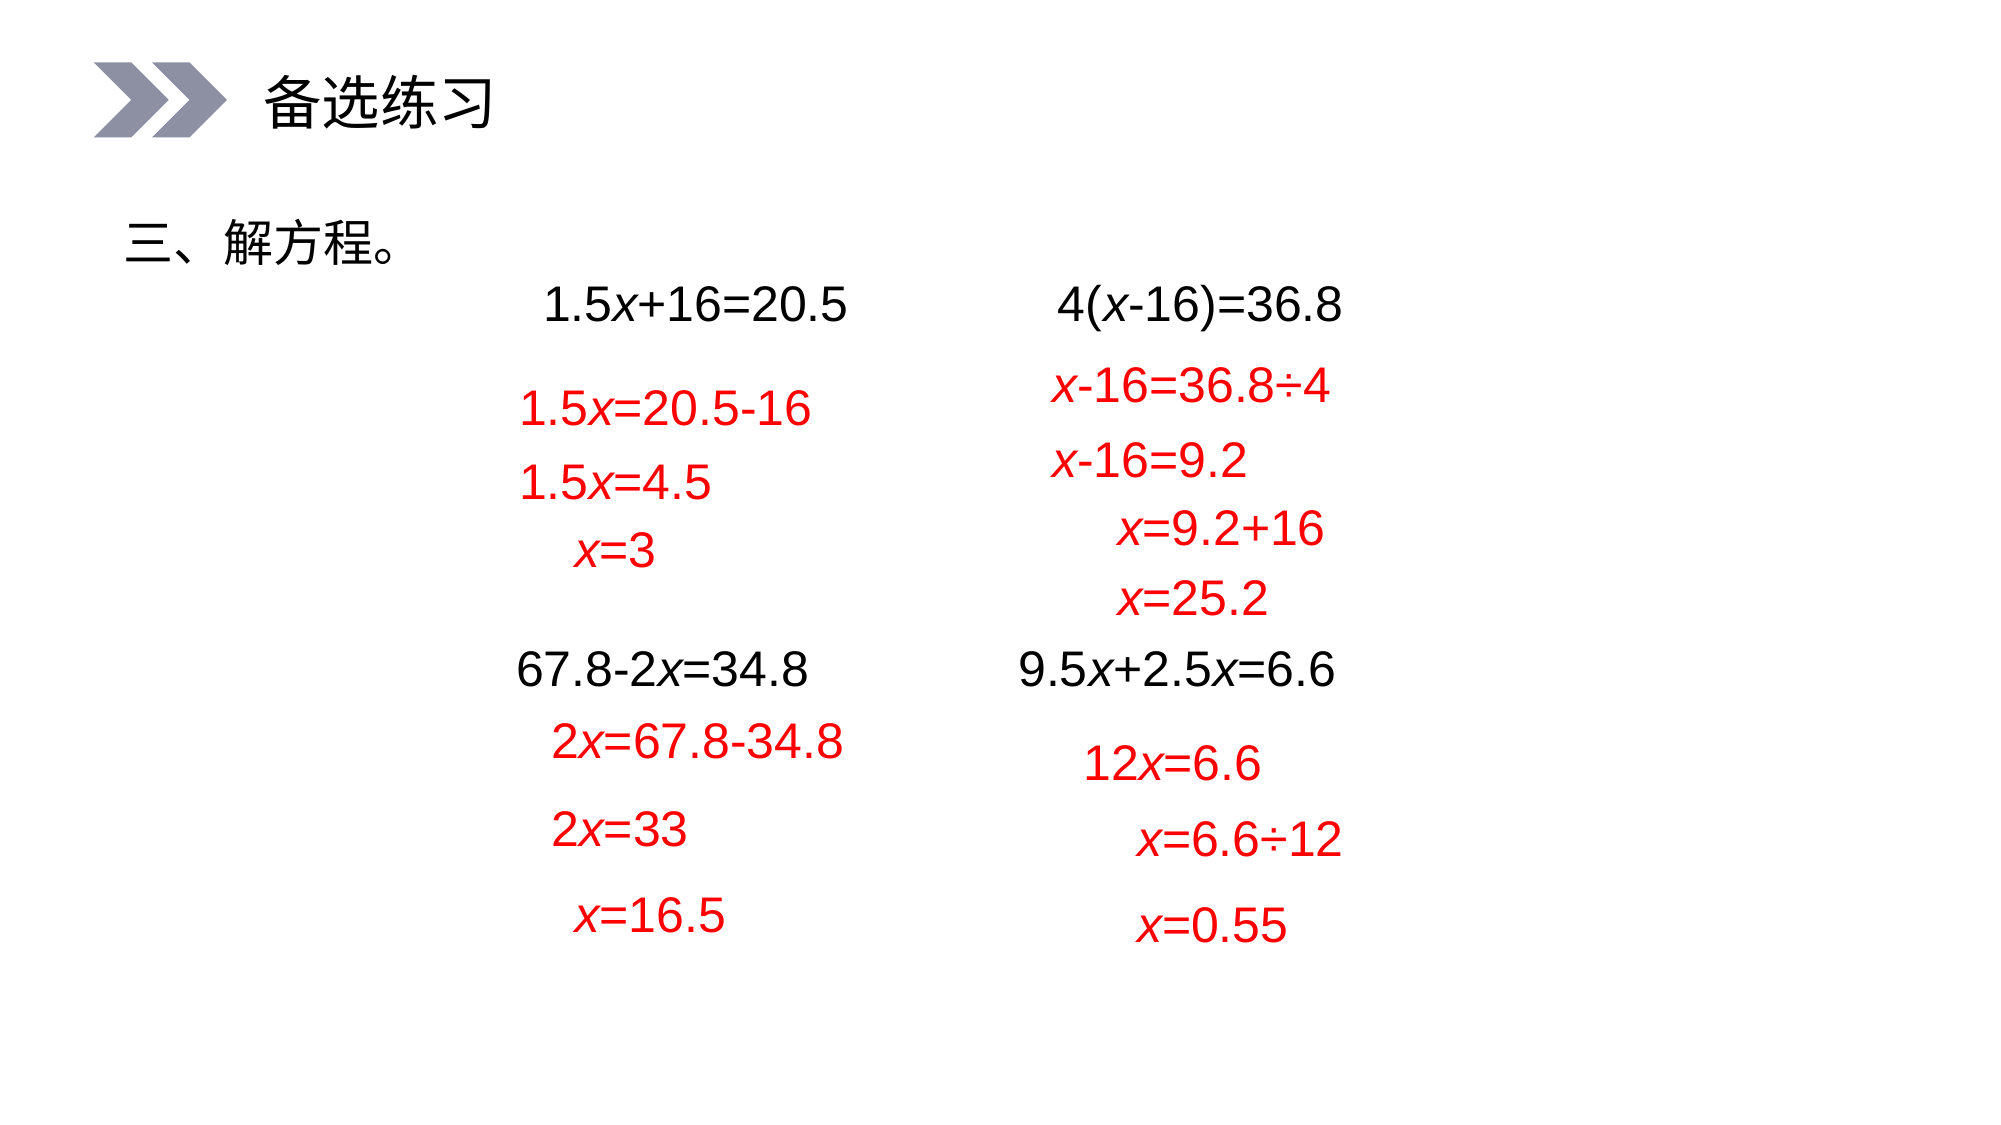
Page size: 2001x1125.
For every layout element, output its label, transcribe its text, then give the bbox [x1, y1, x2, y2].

text_box 67.8-2x=34.8 9.5x+2.5x=6.6 [501, 628, 1674, 704]
text_box x=9.2+16 [1102, 488, 1525, 557]
text_box x=6.6÷12 [1122, 799, 1442, 874]
text_box x-16=9.2 [1037, 419, 1460, 495]
text_box 2x=33 [536, 788, 856, 864]
text_box 备选练习 [248, 66, 1088, 137]
text_box 三、解方程。 1.5x+16=20.5 4(x-16)=36.8 [108, 203, 1421, 339]
text_box x=25.2 [1102, 557, 1525, 633]
text_box x=3 [559, 510, 870, 585]
text_box x=0.55 [1122, 885, 1442, 961]
text_box 2x=67.8-34.8 [536, 701, 944, 776]
text_box x-16=36.8÷4 [1037, 344, 1460, 419]
text_box x=16.5 [559, 874, 879, 950]
text_box 12x=6.6 [1068, 722, 1388, 798]
text_box 1.5x=4.5 [504, 441, 824, 517]
text_box 1.5x=20.5-16 [504, 367, 950, 443]
